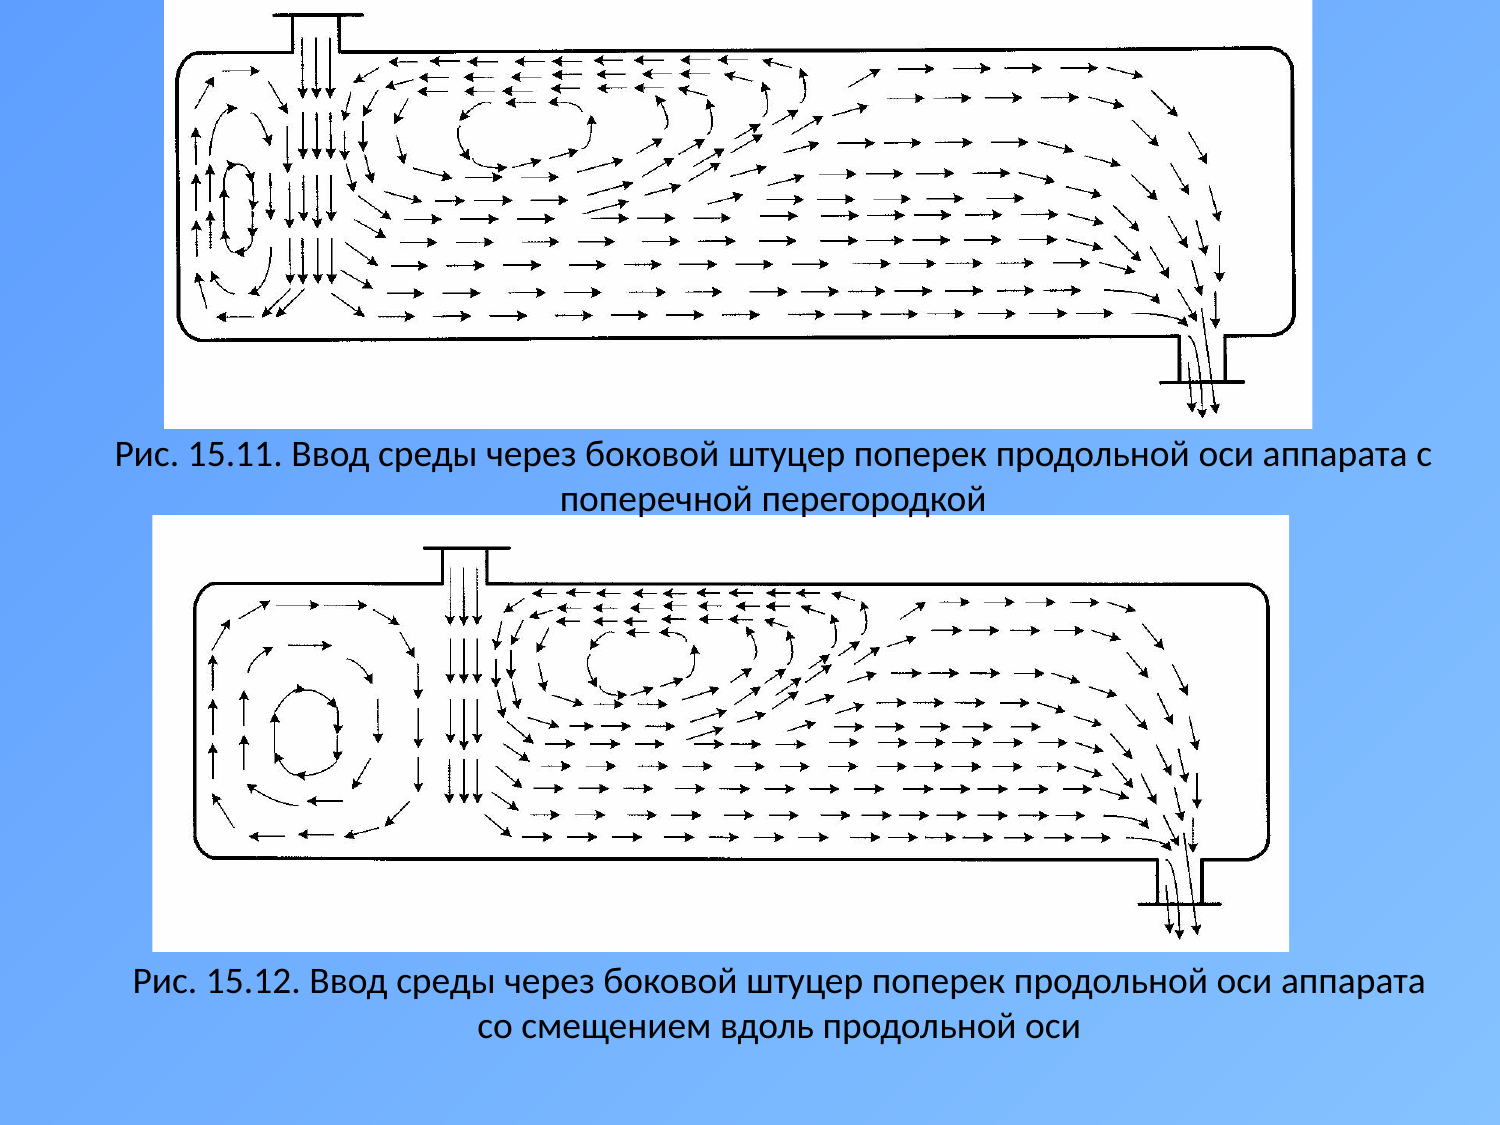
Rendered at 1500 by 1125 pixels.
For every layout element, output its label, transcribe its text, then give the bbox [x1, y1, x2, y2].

picture [152, 515, 1290, 952]
text_box Рис. 15.11. Ввод среды через боковой штуцер поперек продольной оси аппарата с поперечной перегородкой [93, 421, 1454, 527]
text_box Рис. 15.12. Ввод среды через боковой штуцер поперек продольной оси аппарата со смещением вдоль продольной оси [117, 949, 1442, 1054]
picture [163, 0, 1313, 429]
